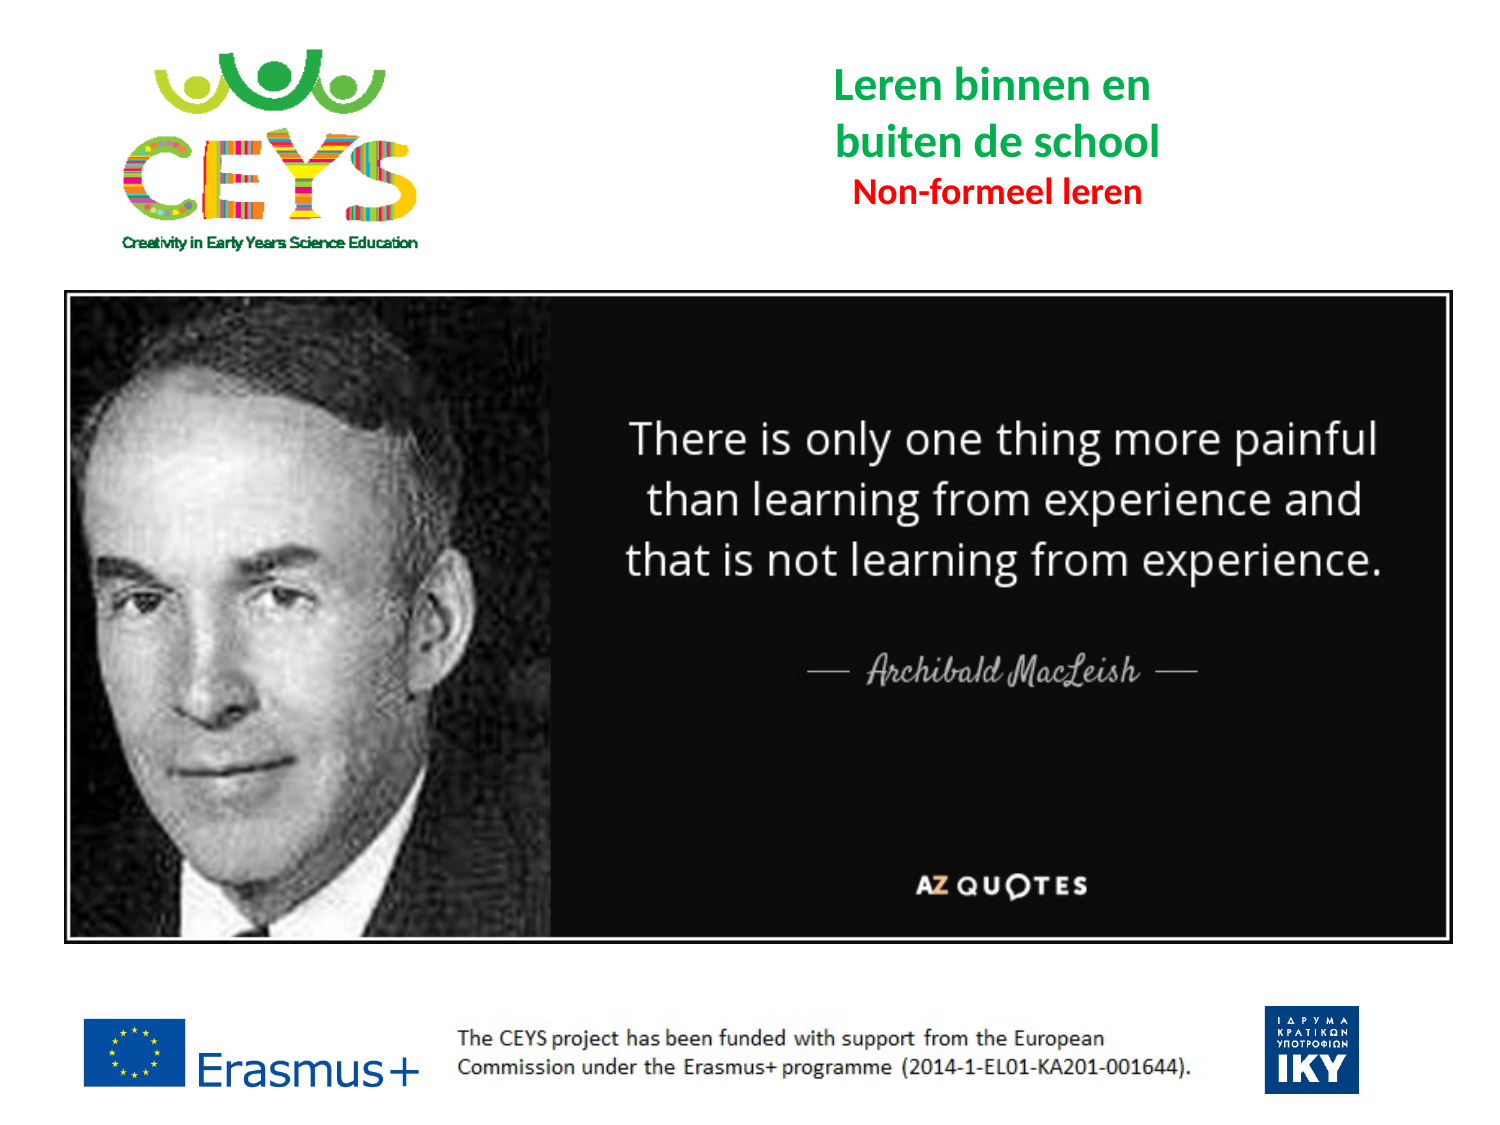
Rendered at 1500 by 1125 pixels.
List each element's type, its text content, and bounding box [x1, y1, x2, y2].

picture [1264, 1005, 1359, 1094]
picture [64, 999, 438, 1106]
title Leren binnen en buiten de school Non-formeel leren [572, 45, 1424, 220]
picture [444, 1008, 1205, 1097]
picture [64, 290, 1453, 945]
